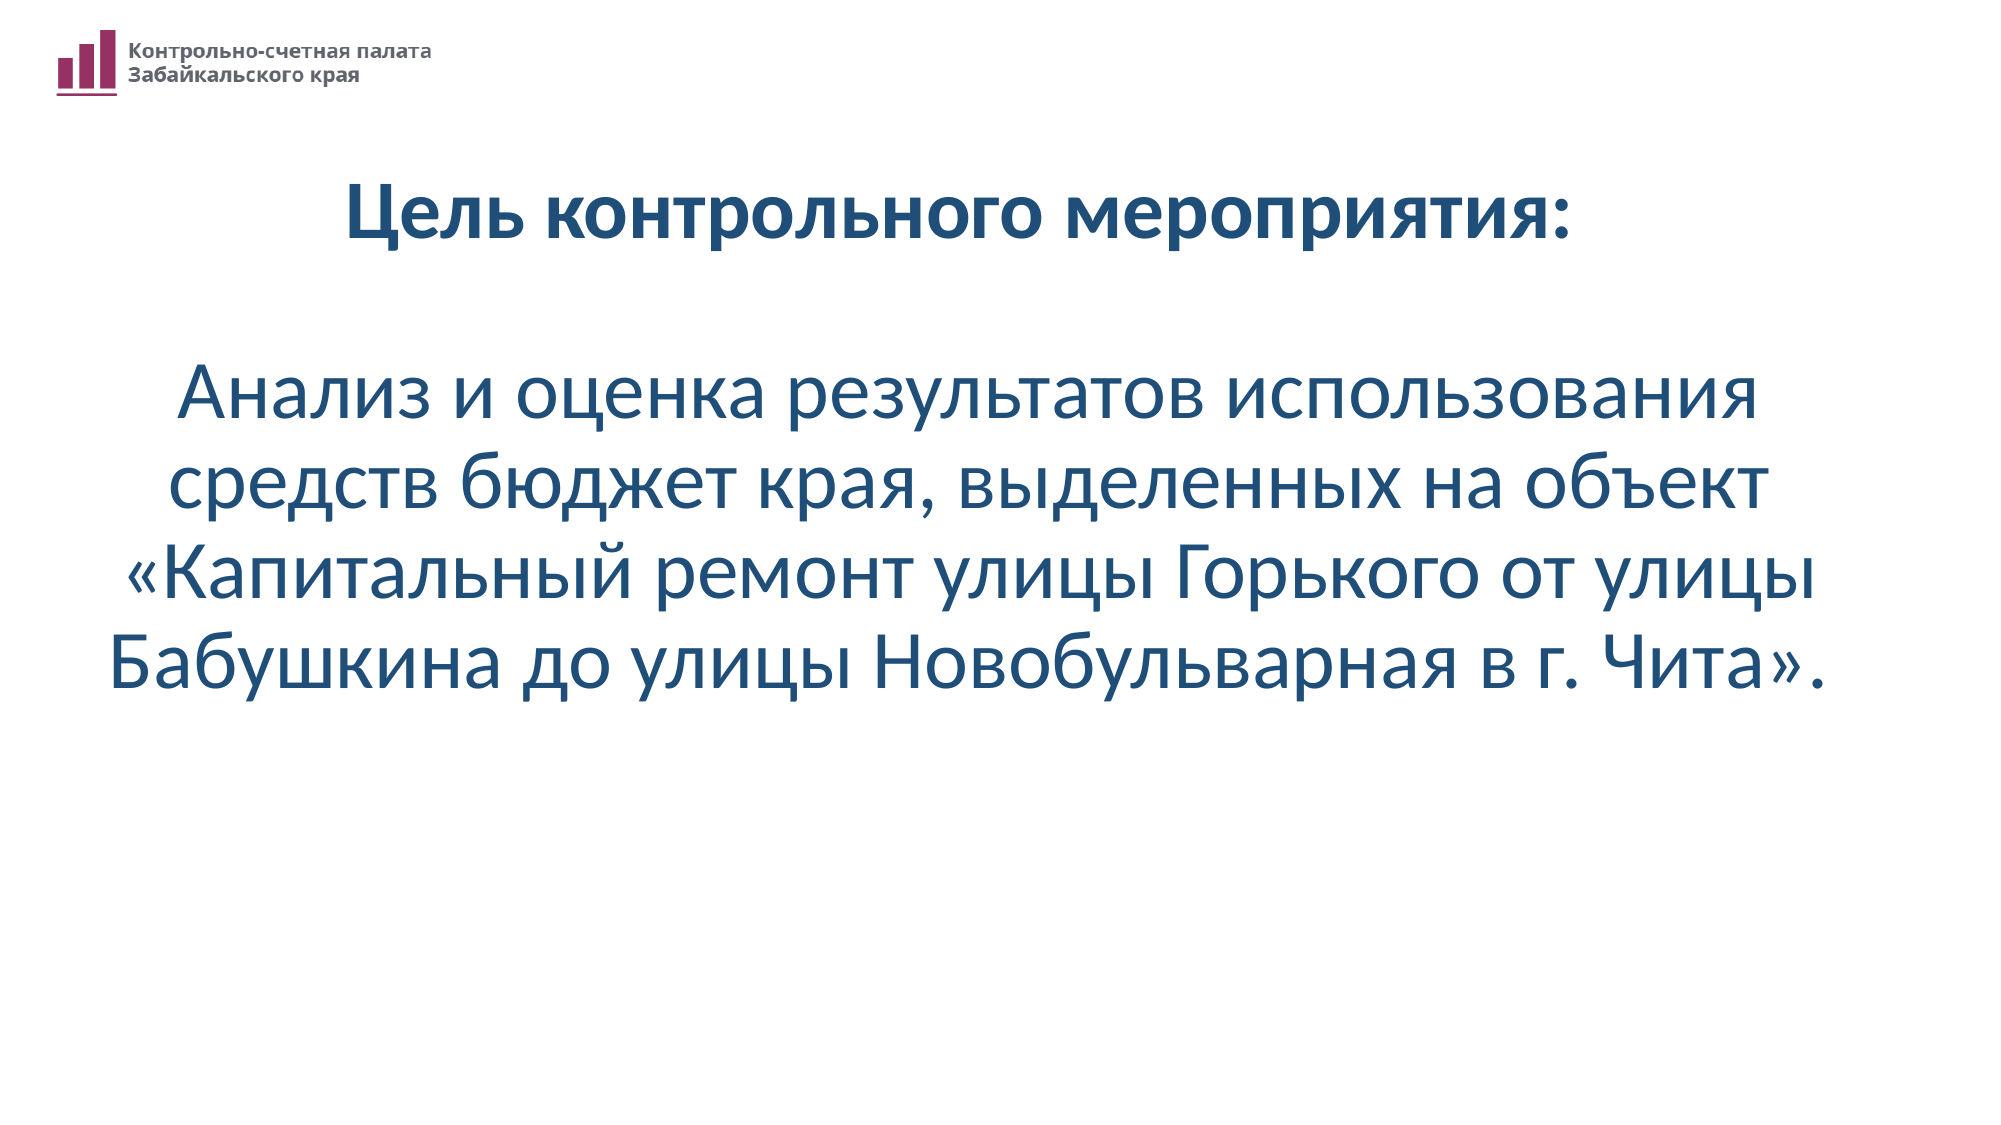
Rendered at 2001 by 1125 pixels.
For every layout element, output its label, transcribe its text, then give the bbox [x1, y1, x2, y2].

picture [46, 25, 475, 101]
title Цель контрольного мероприятия: Анализ и оценка результатов использования средств бюджет края, выделенных на объект «Капитальный ремонт улицы Горького от улицы Бабушкина до улицы Новобульварная в г. Чита». [92, 181, 1847, 602]
